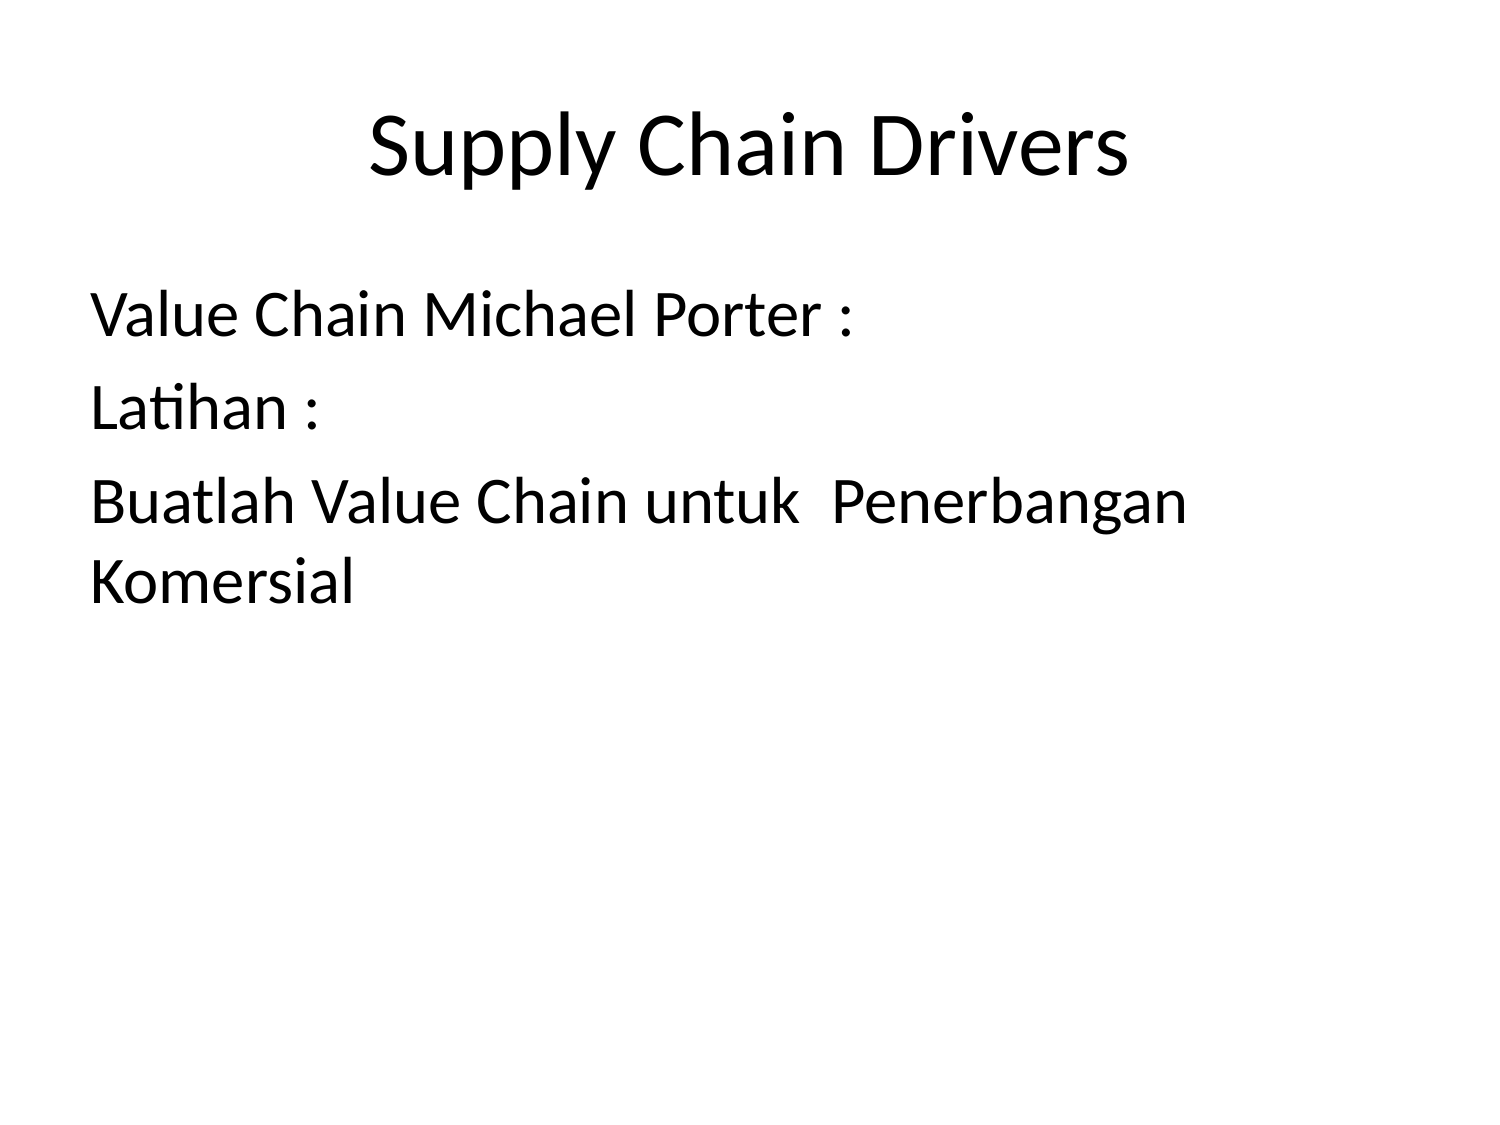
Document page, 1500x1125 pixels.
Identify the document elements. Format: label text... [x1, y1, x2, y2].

list Value Chain Michael Porter : Latihan : Buatlah Value Chain untuk Penerbangan Komersial [75, 262, 1425, 1005]
title Supply Chain Drivers [75, 45, 1425, 233]
